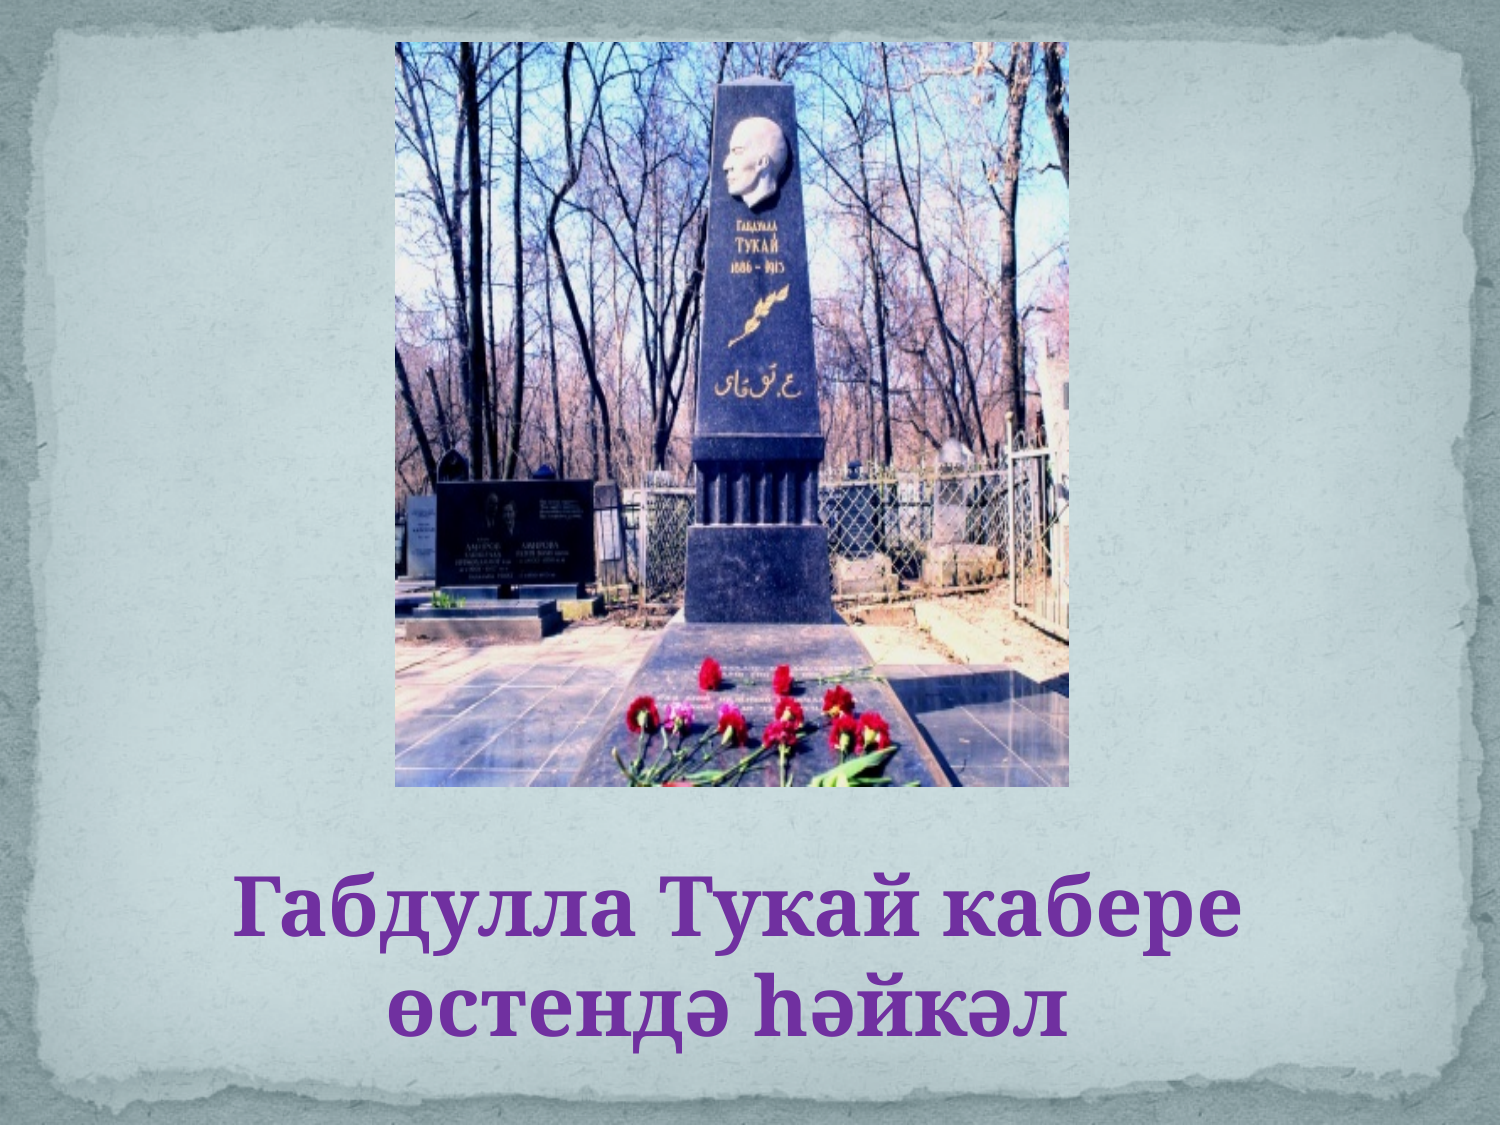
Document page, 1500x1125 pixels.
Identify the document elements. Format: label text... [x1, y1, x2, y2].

text_box Габдулла Тукай кабере өстендә һәйкәл [53, 845, 1424, 1061]
picture [395, 42, 1069, 787]
